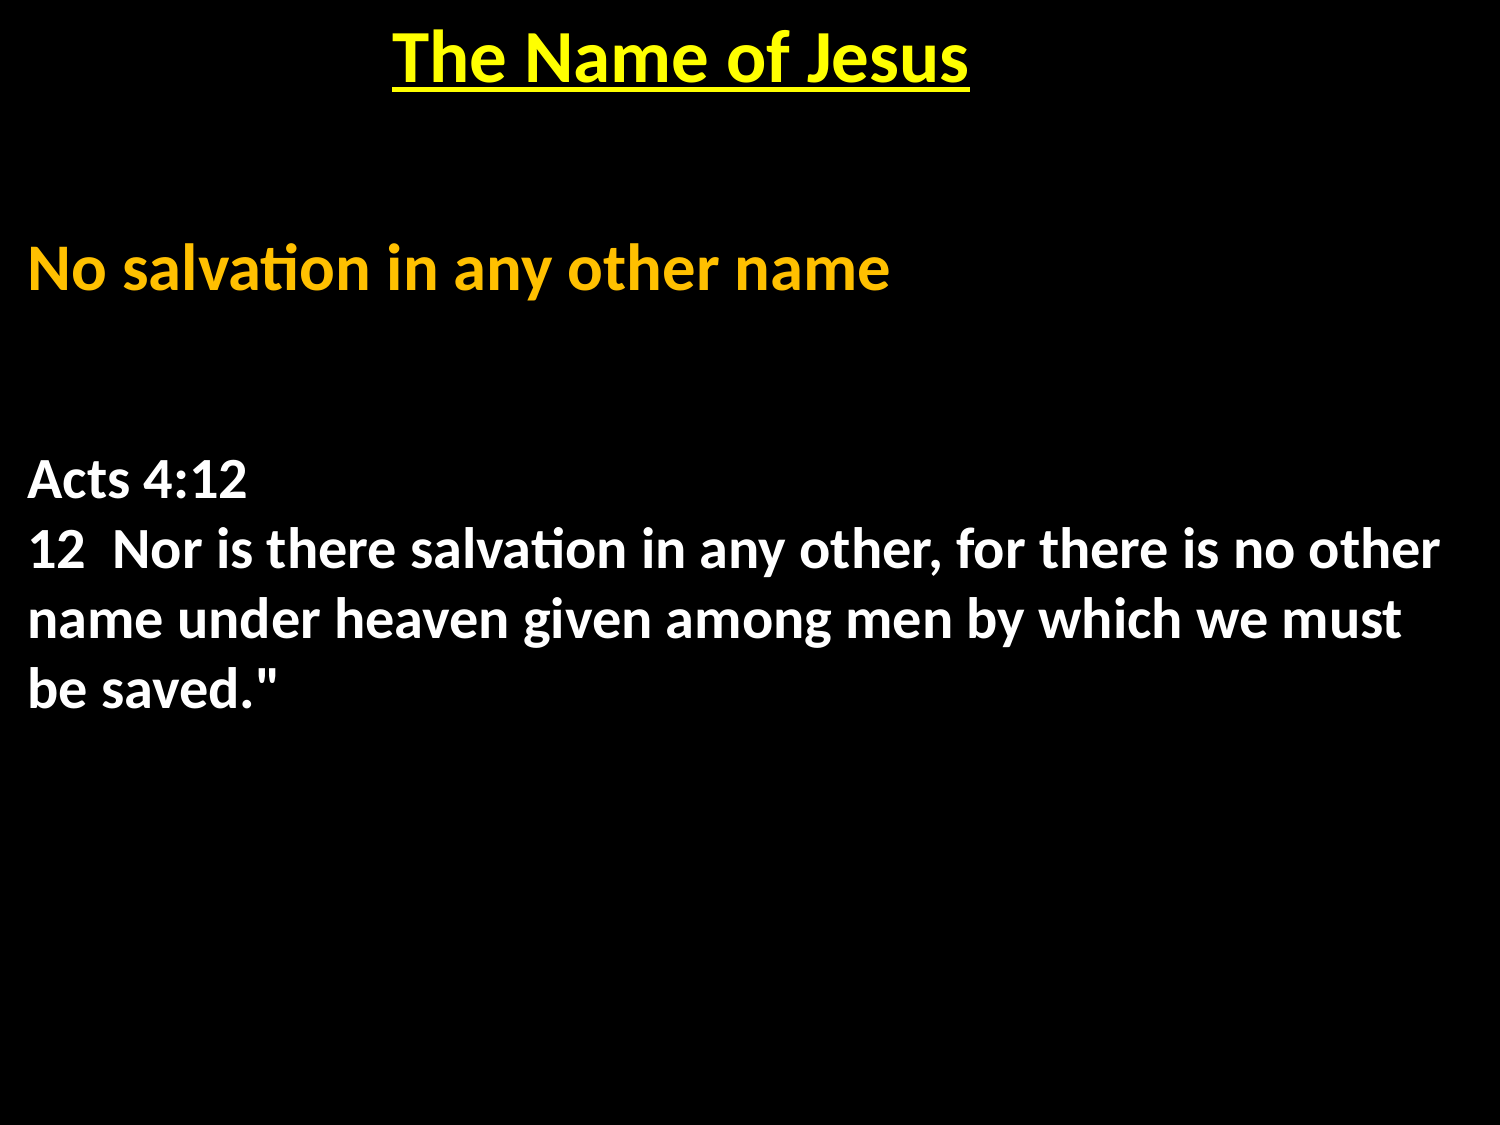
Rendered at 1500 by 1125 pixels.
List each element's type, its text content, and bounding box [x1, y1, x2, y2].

text_box The Name of Jesus [149, 0, 1213, 105]
text_box No salvation in any other name [12, 216, 1050, 312]
text_box Acts 4:12 12 Nor is there salvation in any other, for there is no other name under heaven given among men by which we must be saved." [12, 362, 1488, 728]
